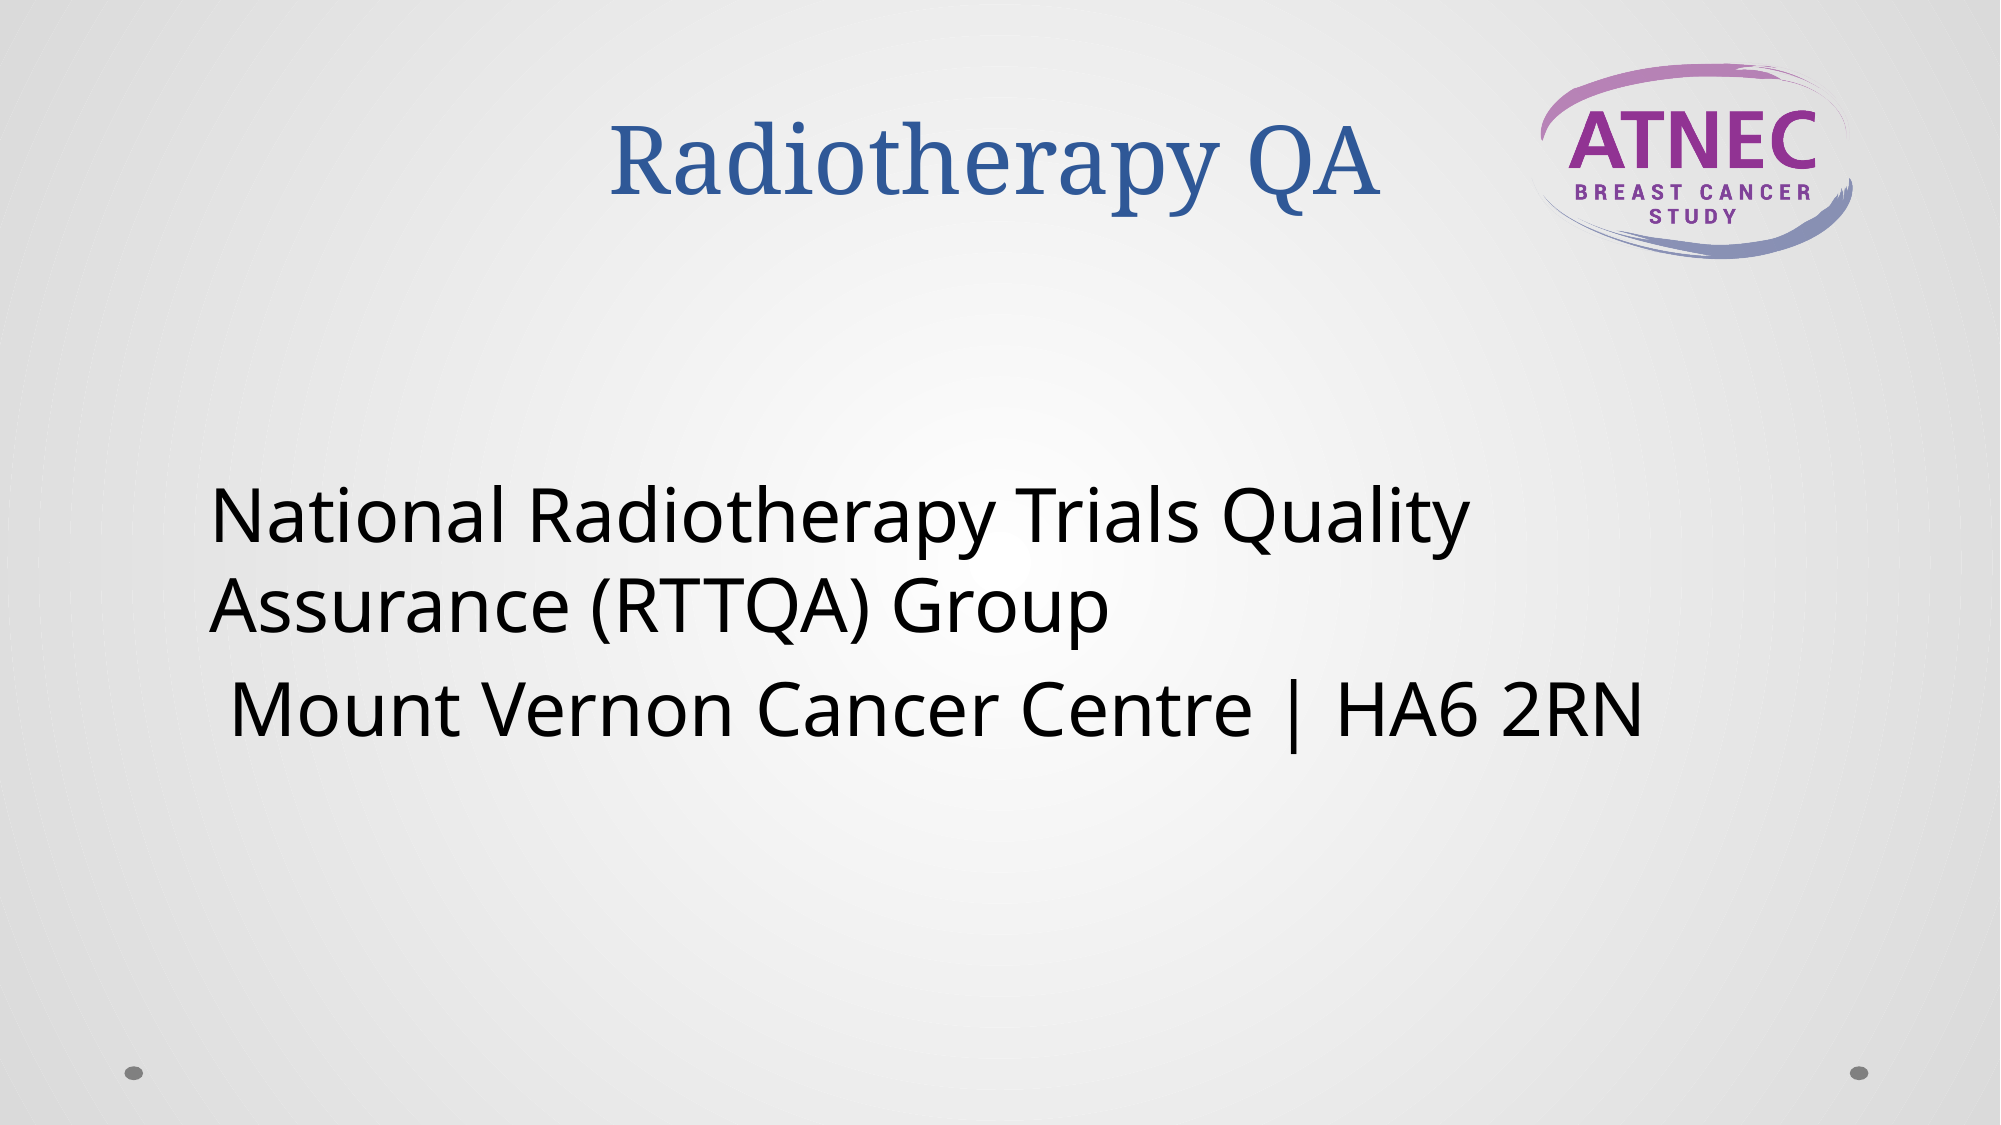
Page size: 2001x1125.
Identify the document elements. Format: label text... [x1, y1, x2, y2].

picture [1528, 57, 1859, 261]
title Radiotherapy QA [319, 59, 1525, 222]
list National Radiotherapy Trials Quality Assurance (RTTQA) Group Mount Vernon Cancer Centre | HA6 2RN [194, 354, 1796, 767]
